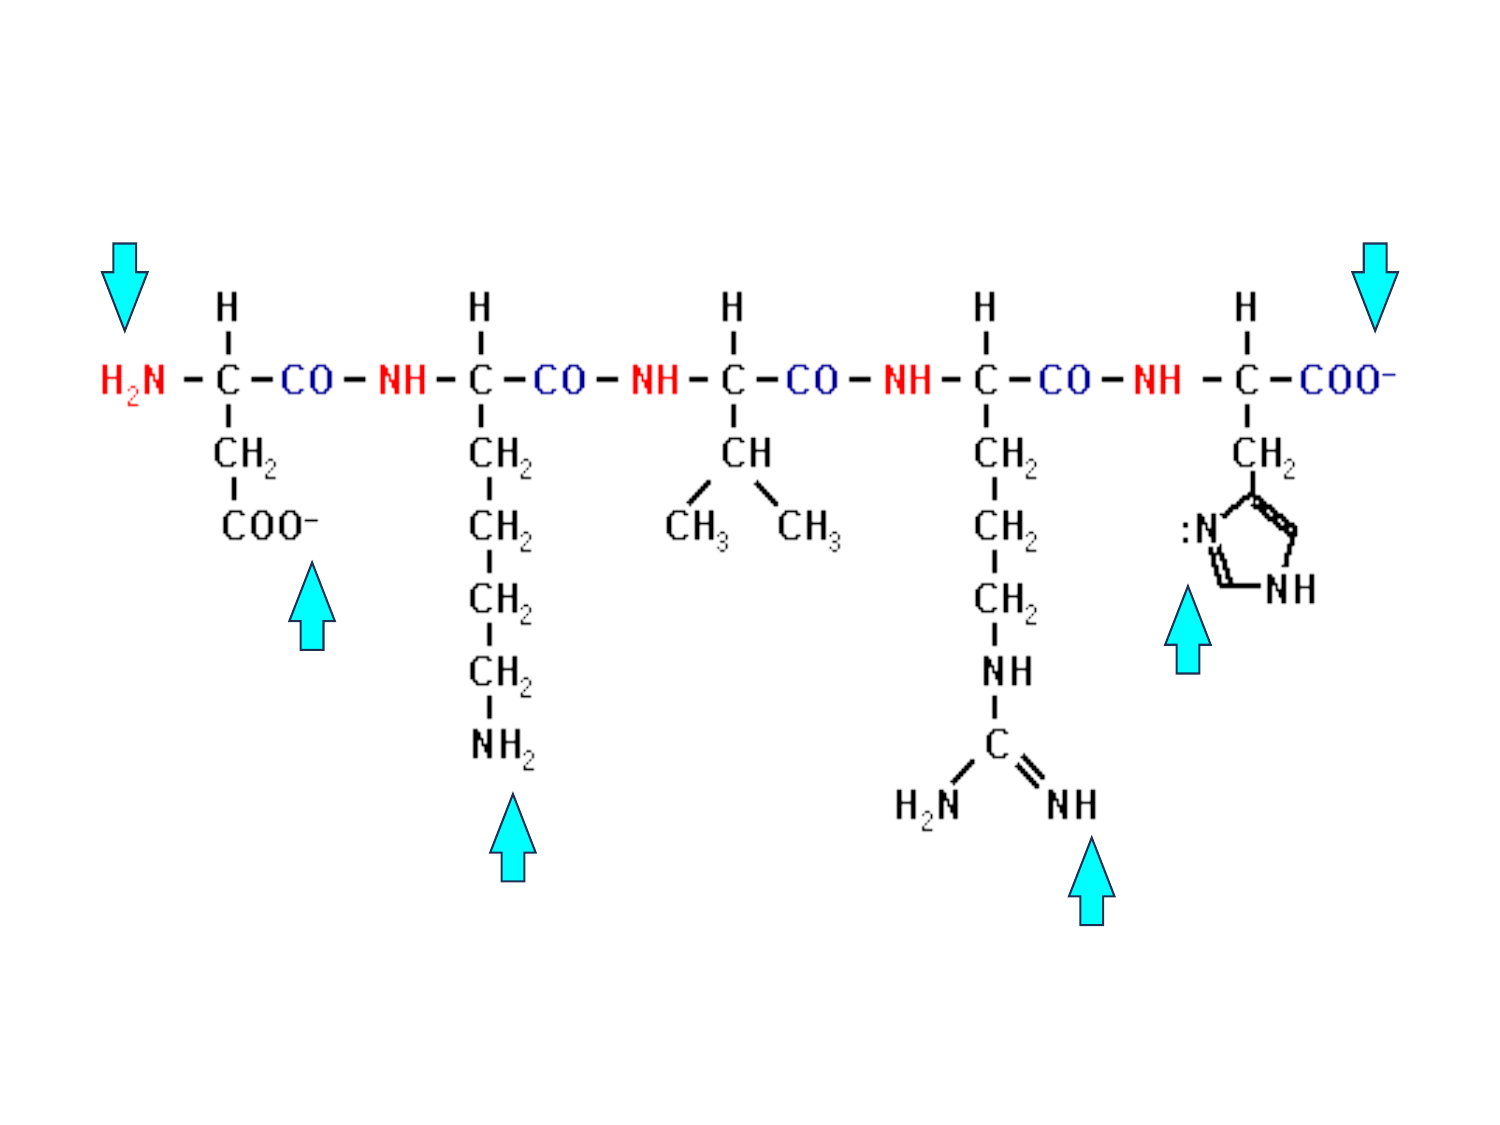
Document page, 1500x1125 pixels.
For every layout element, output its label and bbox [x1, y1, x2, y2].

text_box [500, 863, 526, 883]
text_box [1362, 242, 1388, 262]
text_box [1067, 863, 1116, 927]
picture [74, 262, 1425, 863]
text_box [112, 242, 138, 262]
